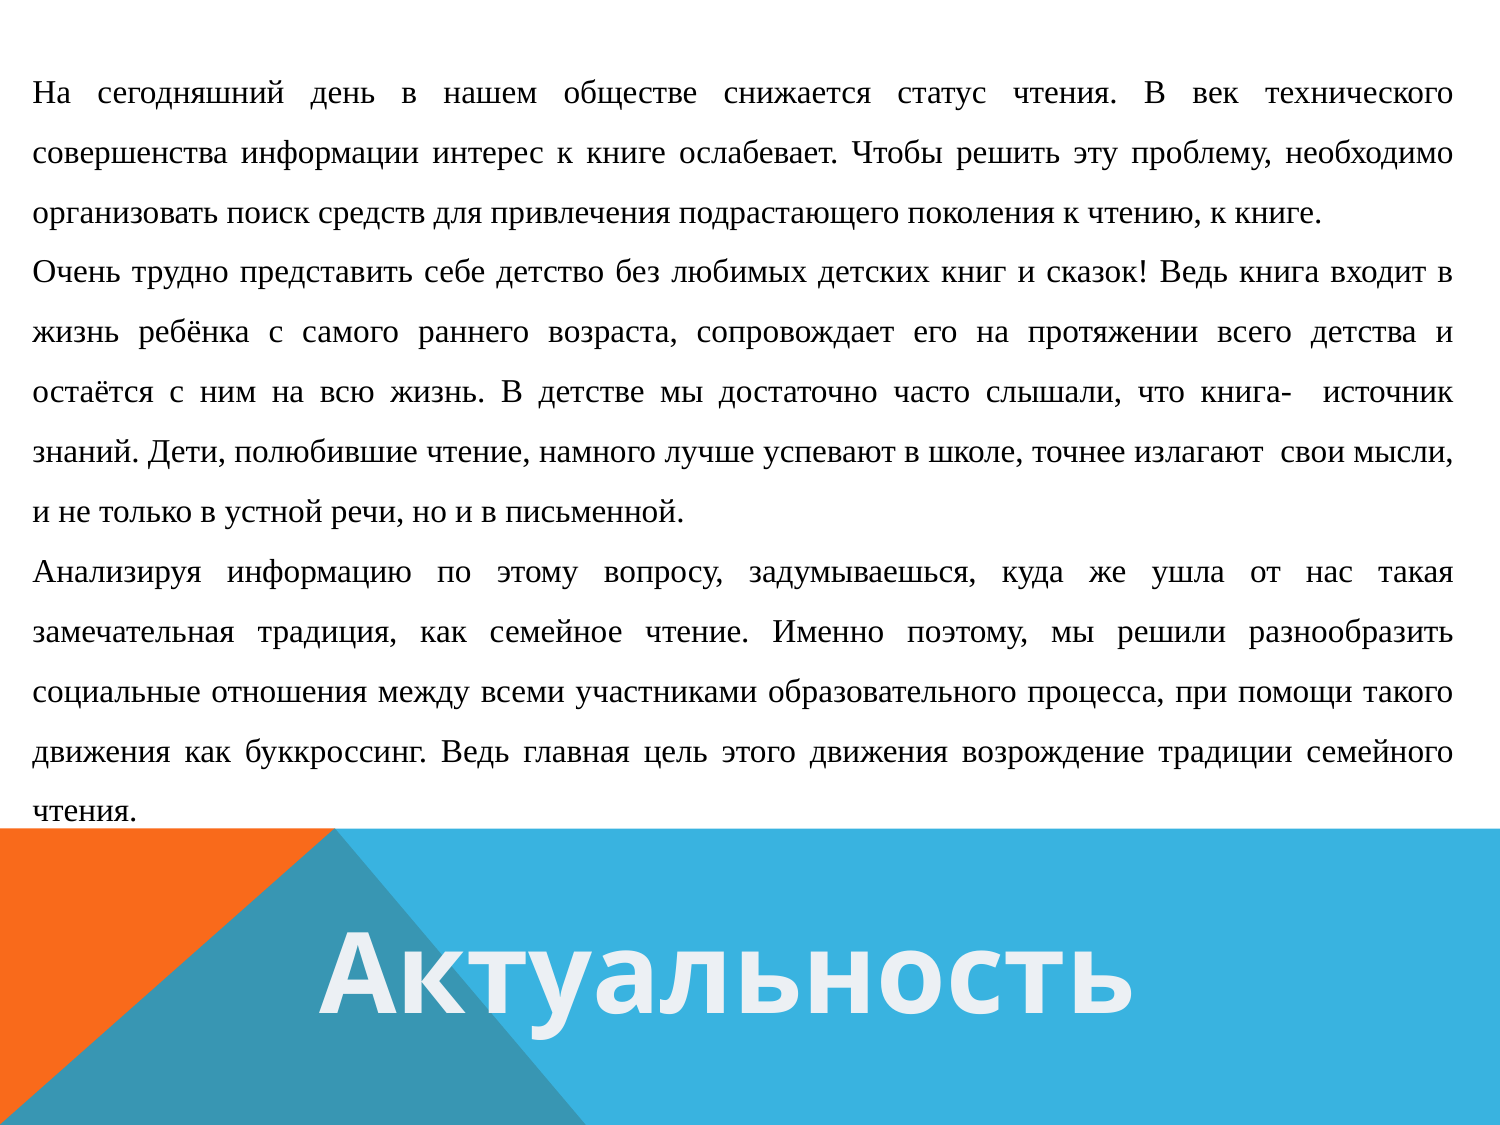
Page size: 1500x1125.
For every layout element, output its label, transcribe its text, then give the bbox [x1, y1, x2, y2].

text_box На сегодняшний день в нашем обществе снижается статус чтения. В век технического совершенства информации интерес к книге ослабевает. Чтобы решить эту проблему, необходимо организовать поиск средств для привлечения подрастающего поколения к чтению, к книге. Очень трудно представить себе детство без любимых детских книг и сказок! Ведь книга входит в жизнь ребёнка с самого раннего возраста, сопровождает его на протяжении всего детства и остаётся с ним на всю жизнь. В детстве мы достаточно часто слышали, что книга- источник знаний. Дети, полюбившие чтение, намного лучше успевают в школе, точнее излагают свои мысли, и не только в устной речи, но и в письменной. Анализируя информацию по этому вопросу, задумываешься, куда же ушла от нас такая замечательная традиция, как семейное чтение. Именно поэтому, мы решили разнообразить социальные отношения между всеми участниками образовательного процесса, при помощи такого движения как буккроссинг. Ведь главная цель этого движения возрождение традиции семейного чтения. [17, 42, 1471, 836]
text_box Актуальность [304, 893, 1180, 1044]
